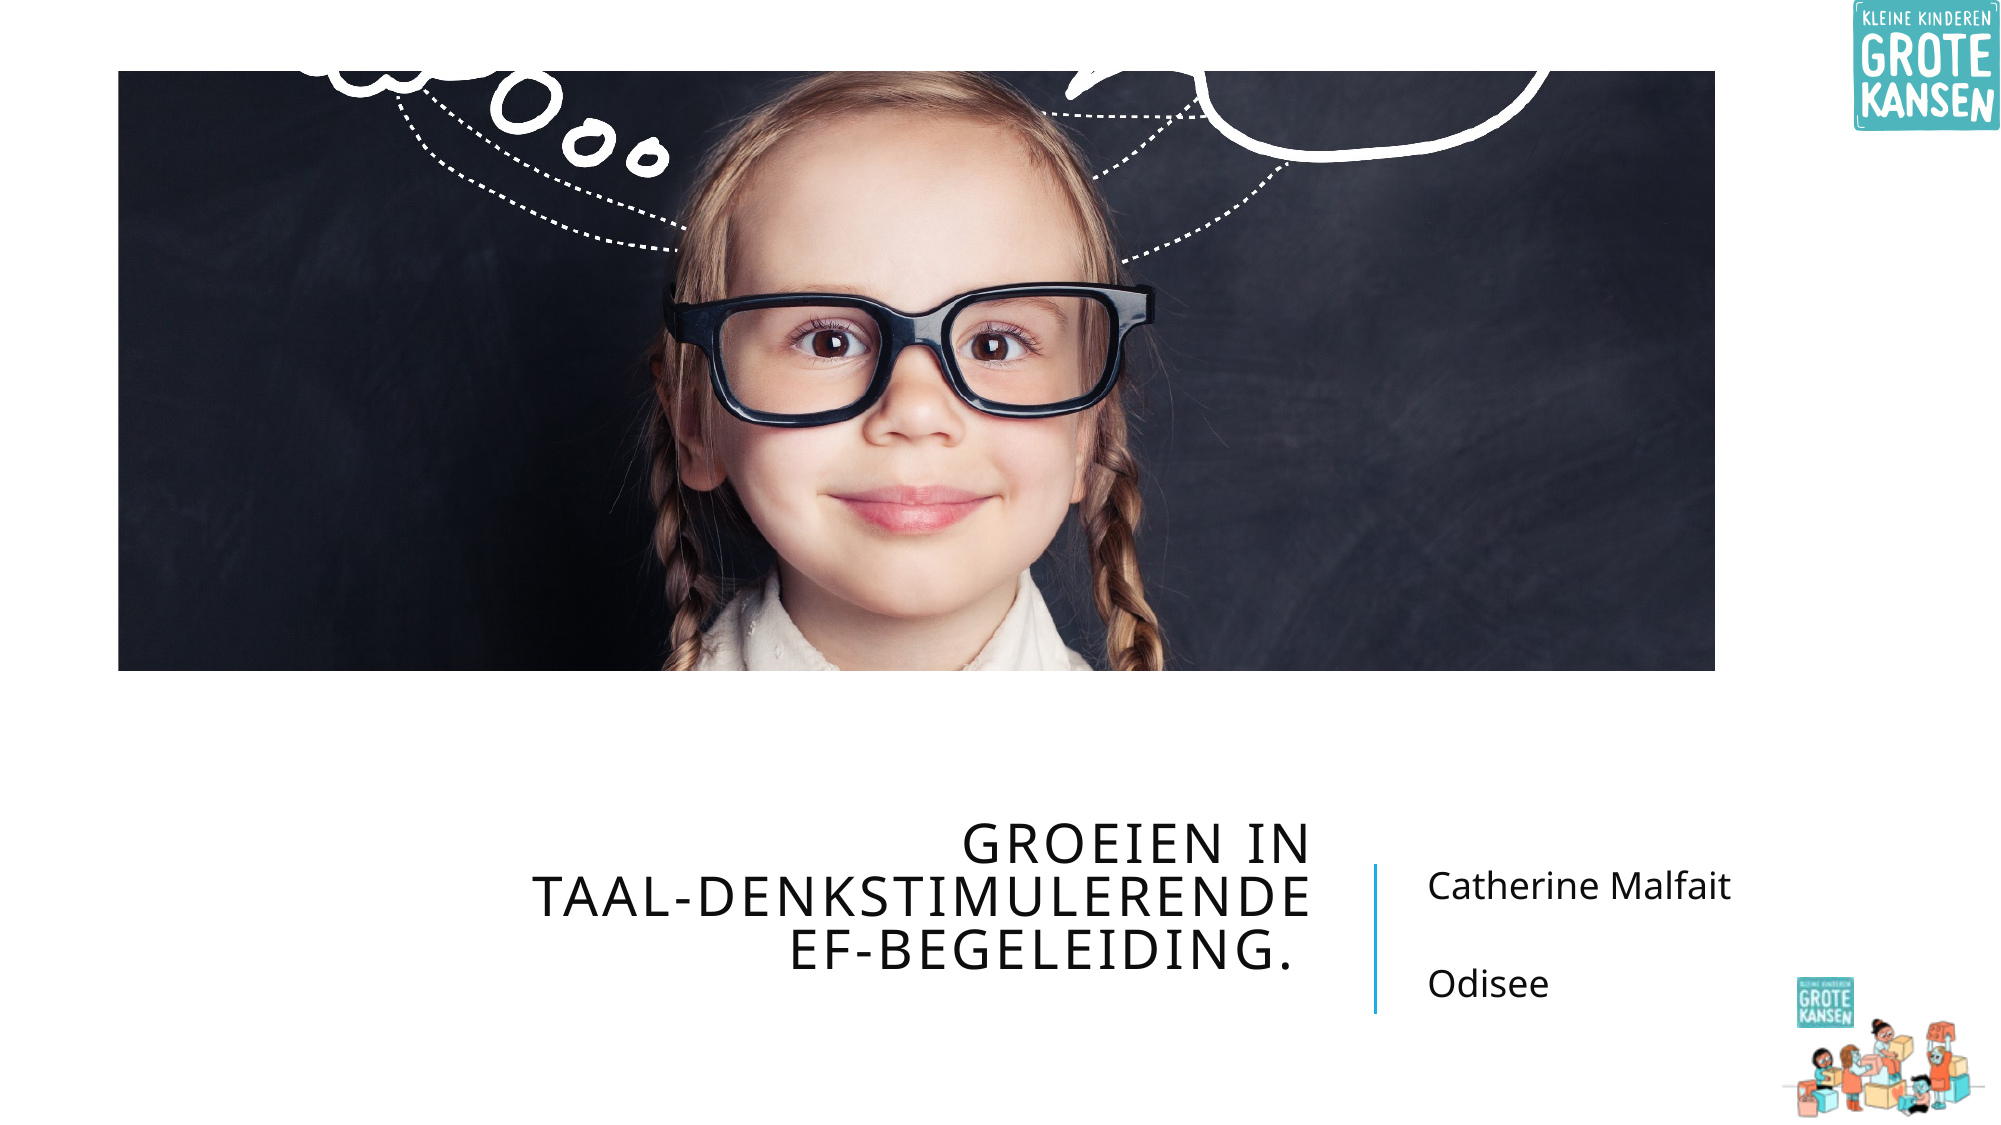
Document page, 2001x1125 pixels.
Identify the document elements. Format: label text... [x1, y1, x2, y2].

picture [1853, 0, 2000, 131]
title Groeien in taal-denkstimulerende EF-begeleiding. [0, 813, 1350, 1054]
list Catherine Malfait Odisee [1412, 813, 1985, 1054]
picture [1782, 977, 1985, 1118]
picture [117, 71, 1716, 671]
